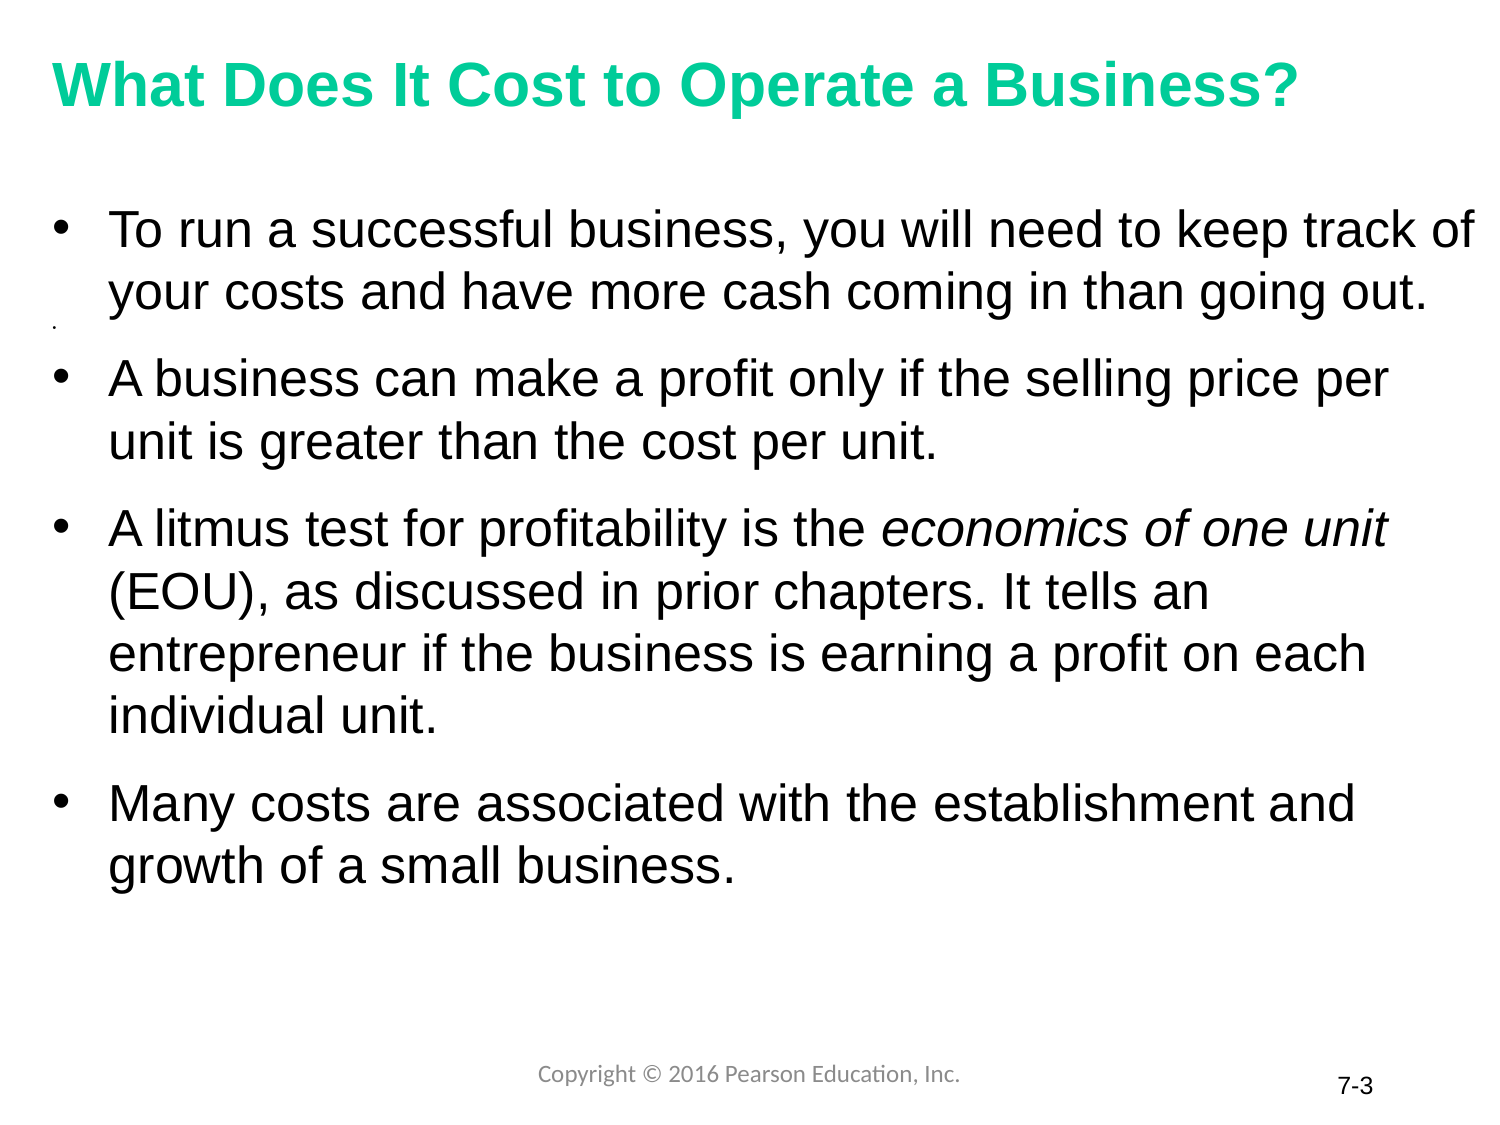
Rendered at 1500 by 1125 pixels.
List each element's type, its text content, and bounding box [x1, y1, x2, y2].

list To run a successful business, you will need to keep track of your costs and have more cash coming in than going out. A business can make a profit only if the selling price per unit is greater than the cost per unit. A litmus test for profitability is the economics of one unit (EOU), as discussed in prior chapters. It tells an entrepreneur if the business is earning a profit on each individual unit. Many costs are associated with the establishment and growth of a small business. [37, 187, 1500, 1000]
title What Does It Cost to Operate a Business? [37, 0, 1388, 175]
footer Copyright © 2016 Pearson Education, Inc. [512, 1042, 988, 1103]
